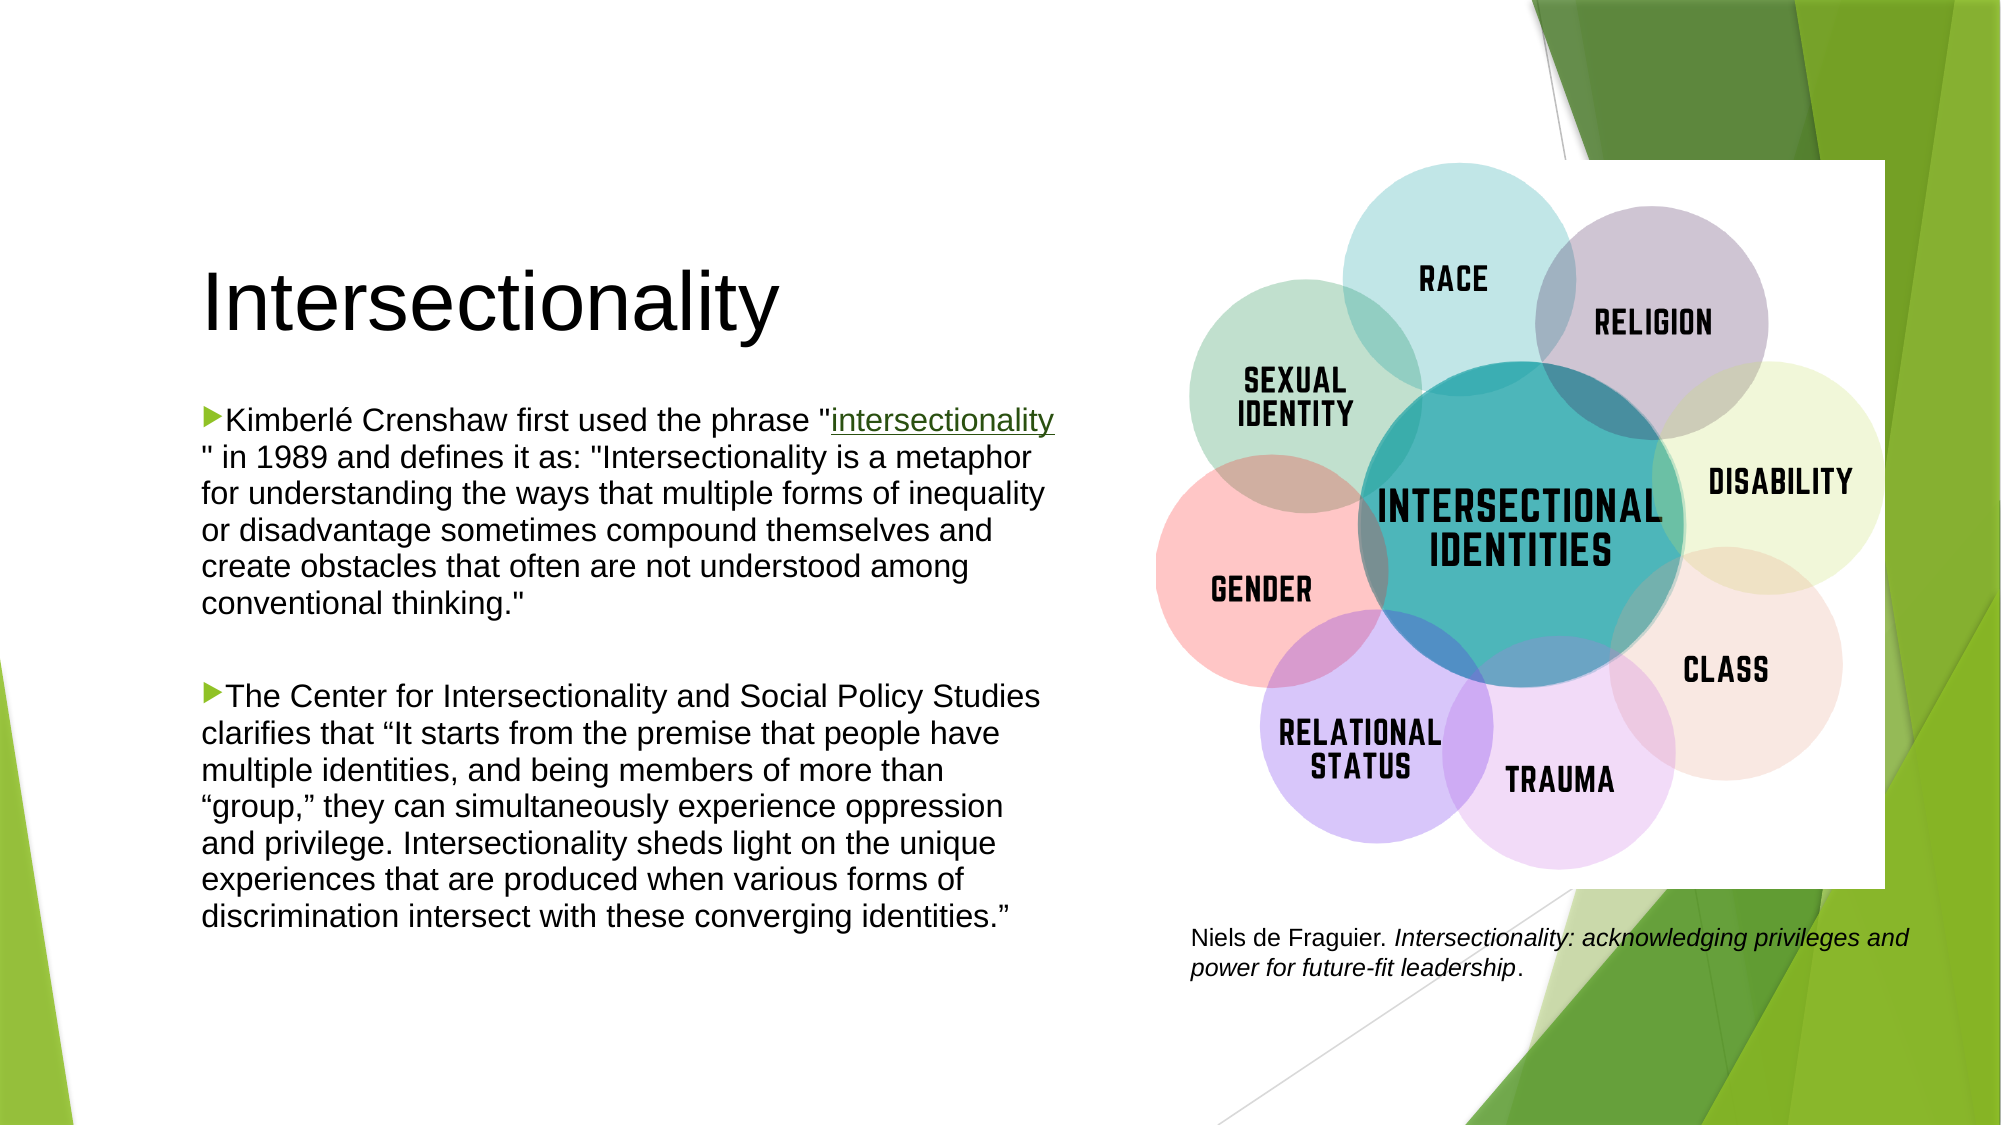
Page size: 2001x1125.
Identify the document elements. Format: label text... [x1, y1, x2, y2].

title Intersectionality [186, 82, 1077, 356]
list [1155, 159, 1886, 890]
text_box ‌Niels de Fraguier. Intersectionality: acknowledging privileges and power for future-fit leadership. [1176, 913, 2000, 989]
list Kimberlé Crenshaw first used the phrase "intersectionality" in 1989 and defines it as: "Intersectionality is a metaphor for understanding the ways that multiple forms of inequality or disadvantage sometimes compound themselves and create obstacles that often are not understood among conventional thinking." The Center for Intersectionality and Social Policy Studies clarifies that “It starts from the premise that people have multiple identities, and being members of more than “group,” they can simultaneously experience oppression and privilege. Intersectionality sheds light on the unique experiences that are produced when various forms of discrimination intersect with these converging identities.” [186, 394, 1077, 975]
